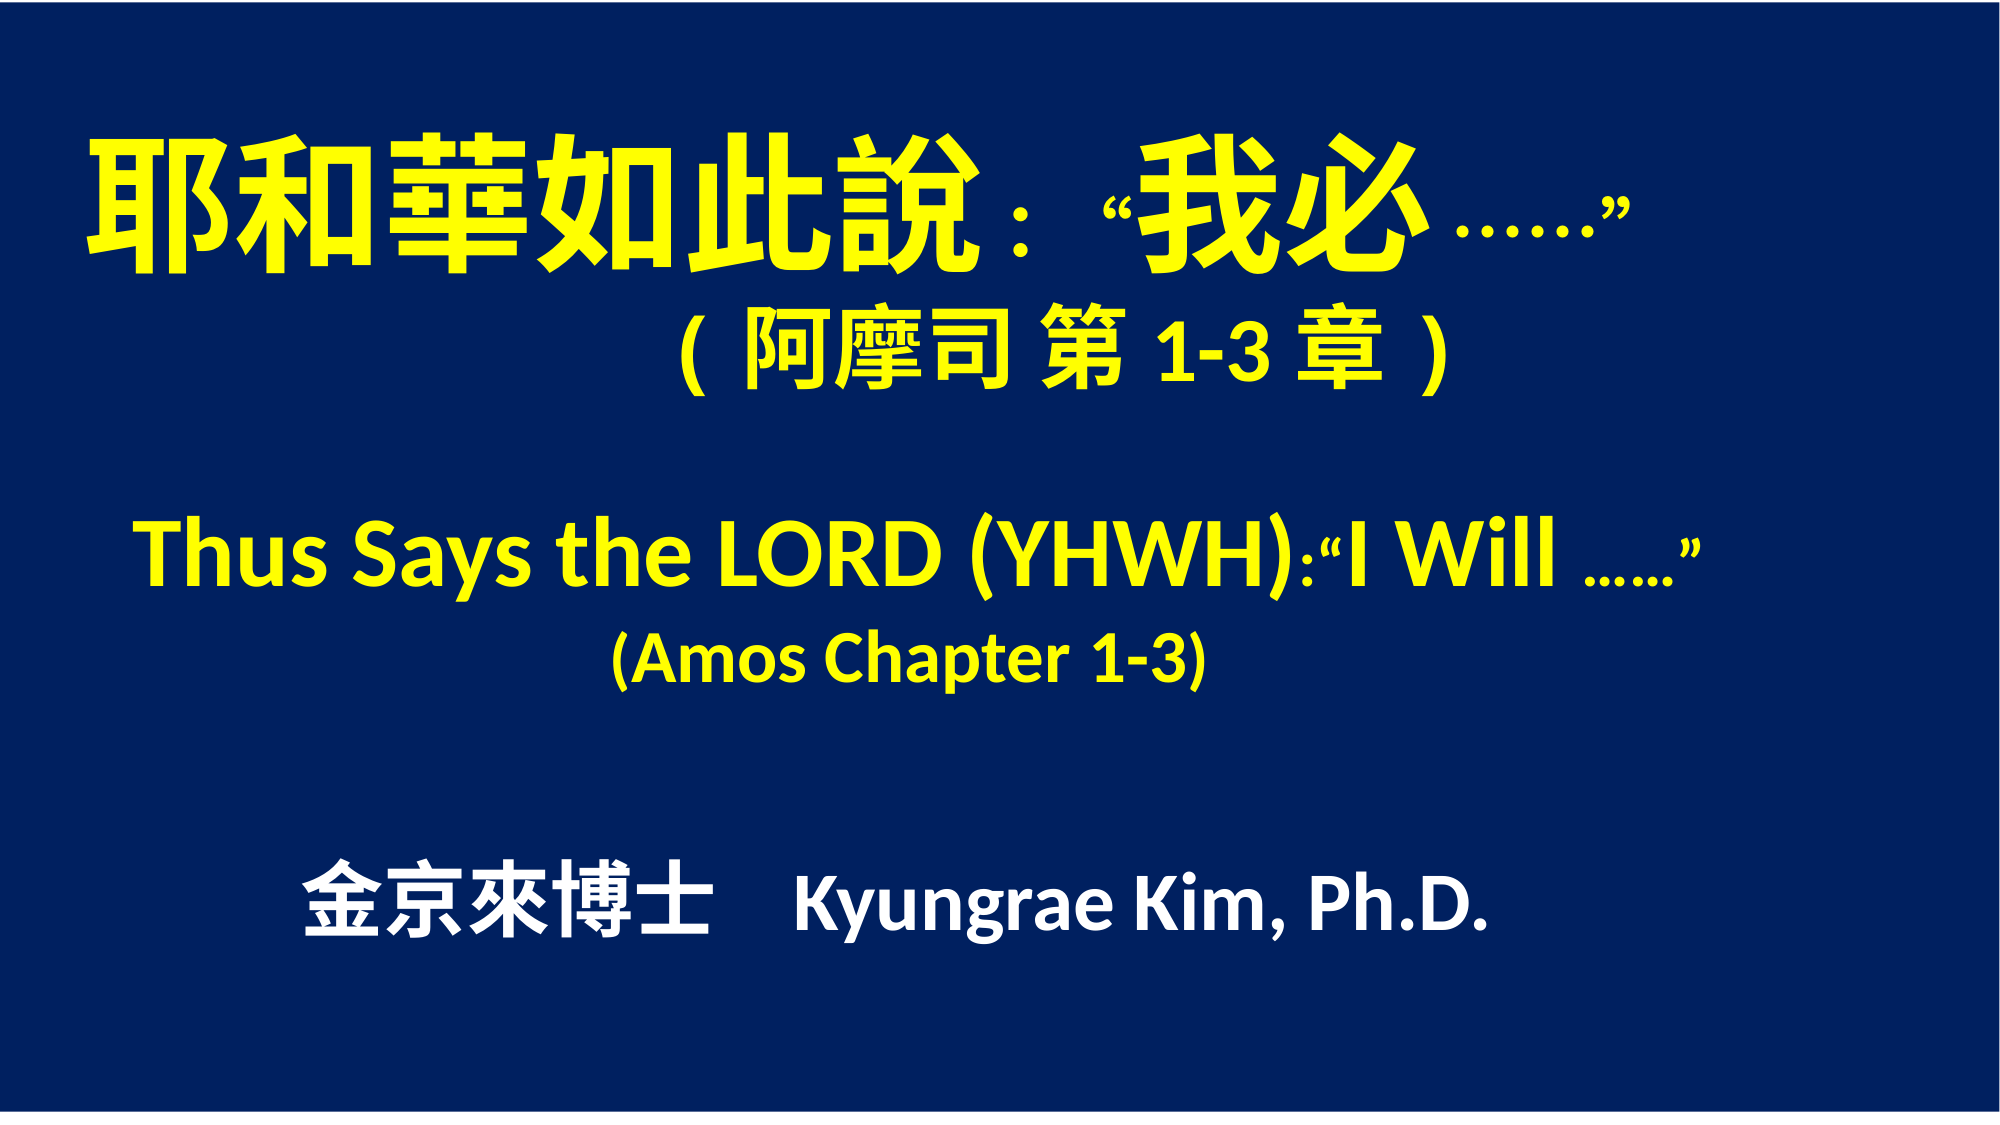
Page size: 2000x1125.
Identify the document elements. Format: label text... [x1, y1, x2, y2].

text_box 耶和華如此說：“我必 ……” (阿摩司 第1-3章) Thus Says the LORD (YHWH):“I Will ……” (Amos Chapter 1-3) 金京來博士 Kyungrae Kim, Ph.D. [0, 2, 2000, 1112]
